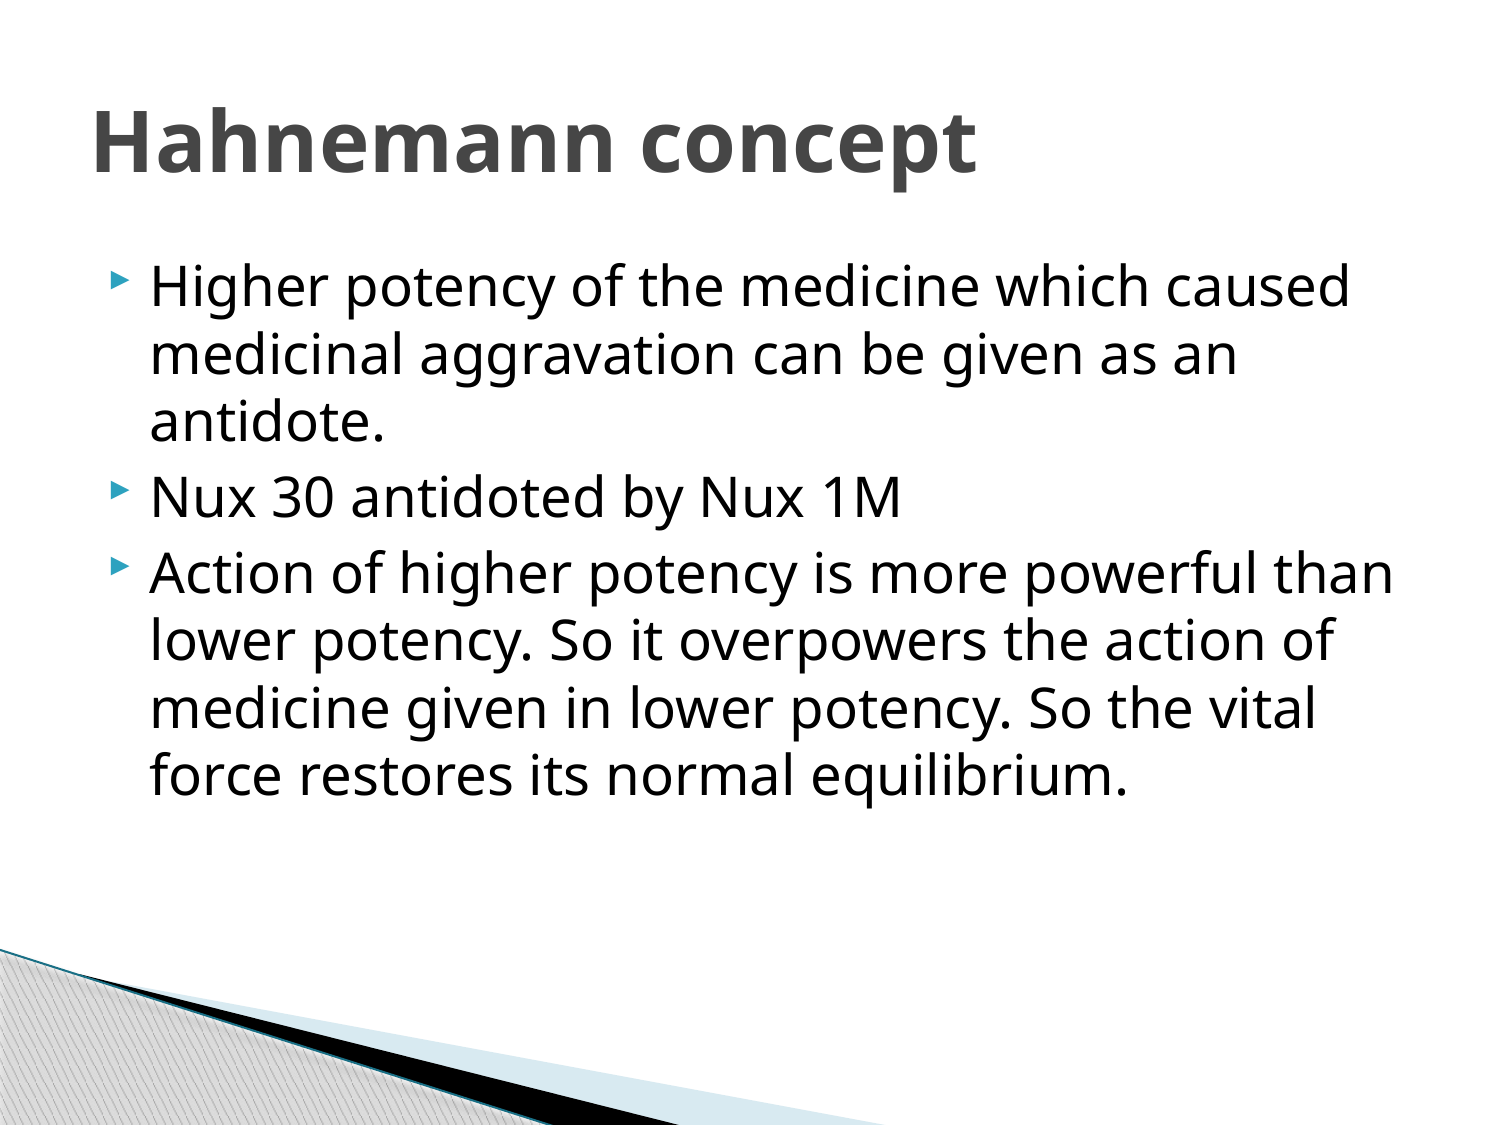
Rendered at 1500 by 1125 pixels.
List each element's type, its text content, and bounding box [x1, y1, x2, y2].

title Hahnemann concept [75, 45, 1425, 233]
list Higher potency of the medicine which caused medicinal aggravation can be given as an antidote. Nux 30 antidoted by Nux 1M Action of higher potency is more powerful than lower potency. So it overpowers the action of medicine given in lower potency. So the vital force restores its normal equilibrium. [75, 243, 1425, 986]
